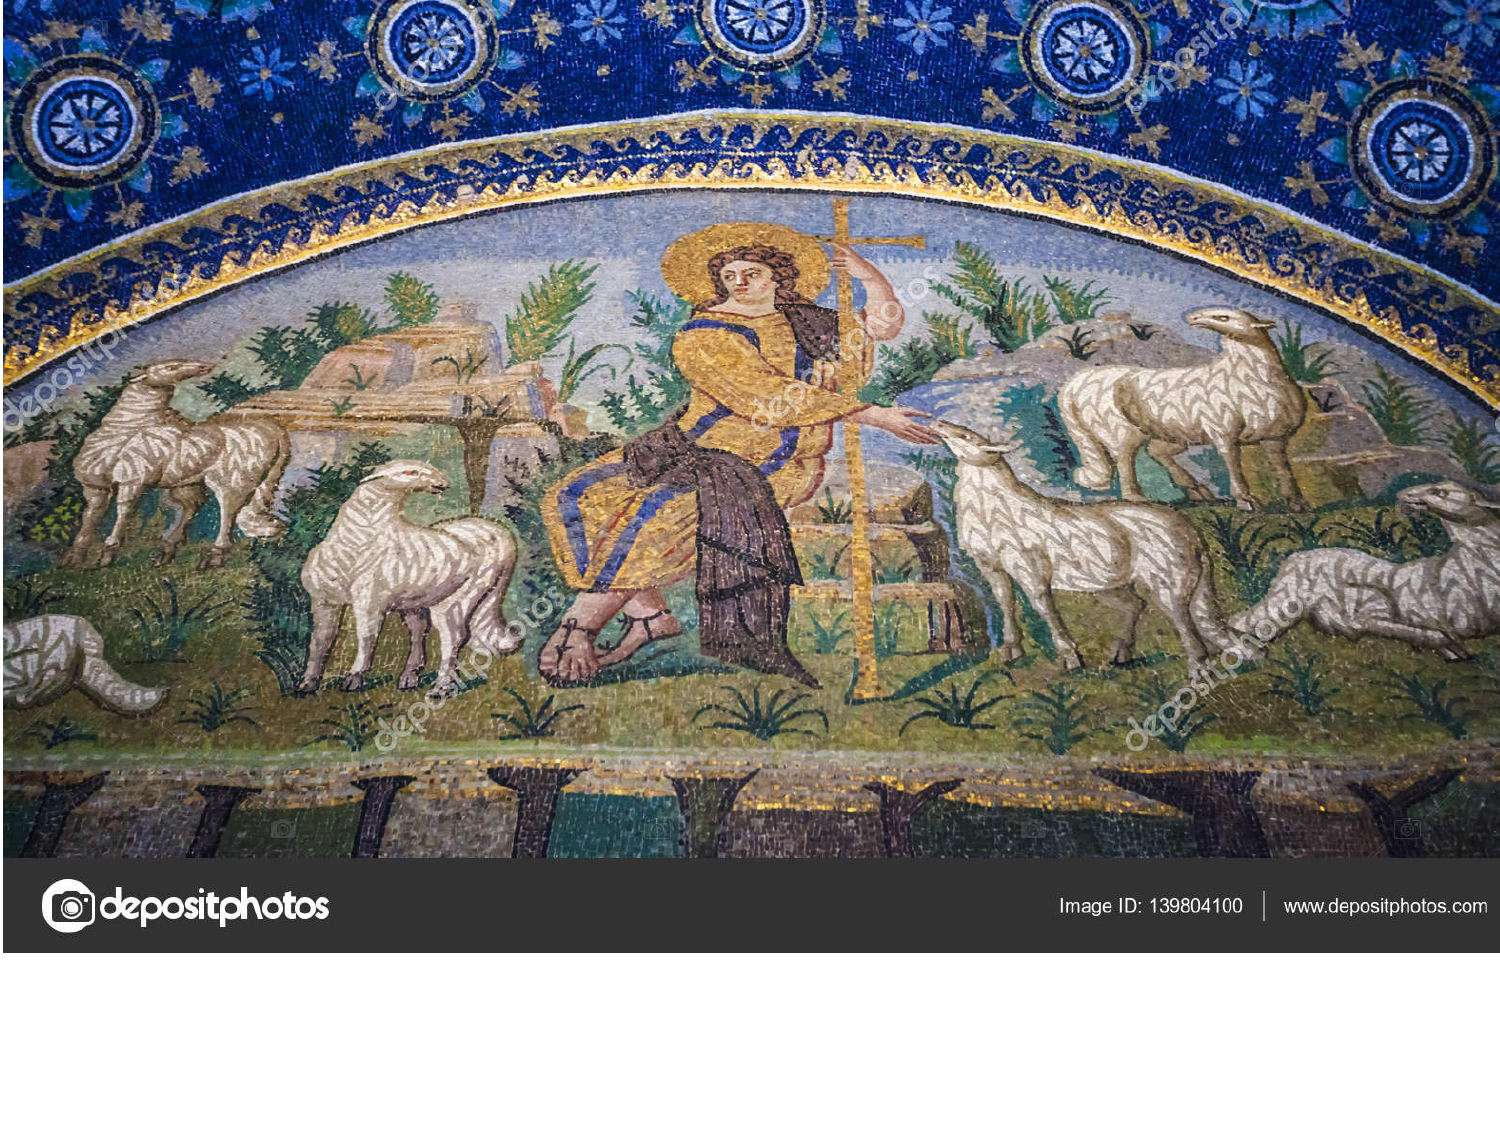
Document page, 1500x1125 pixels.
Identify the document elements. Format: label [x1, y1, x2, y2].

list [3, 0, 1500, 953]
